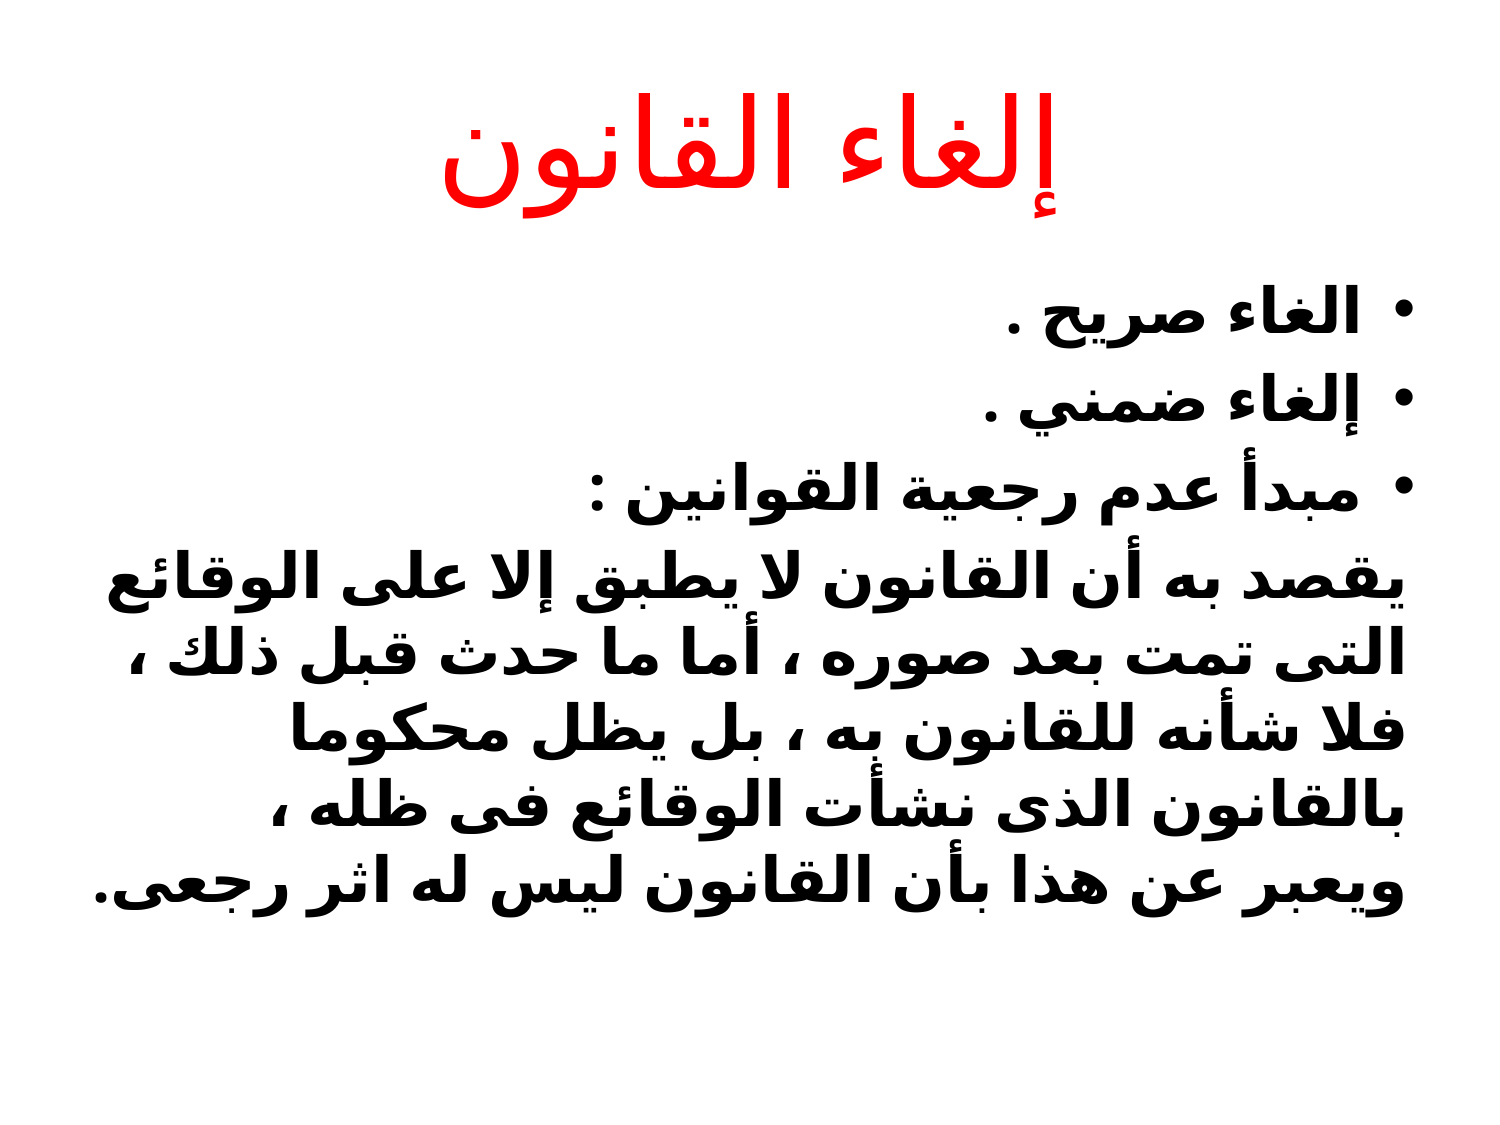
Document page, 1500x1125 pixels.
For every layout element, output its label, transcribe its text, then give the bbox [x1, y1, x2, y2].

list الغاء صريح . إلغاء ضمني . مبدأ عدم رجعية القوانين : يقصد به أن القانون لا يطبق إلا على الوقائع التى تمت بعد صوره ، أما ما حدث قبل ذلك ، فلا شأنه للقانون به ، بل يظل محكوما بالقانون الذى نشأت الوقائع فى ظله ، ويعبر عن هذا بأن القانون ليس له اثر رجعى. [75, 262, 1425, 1005]
title إلغاء القانون [75, 45, 1425, 233]
